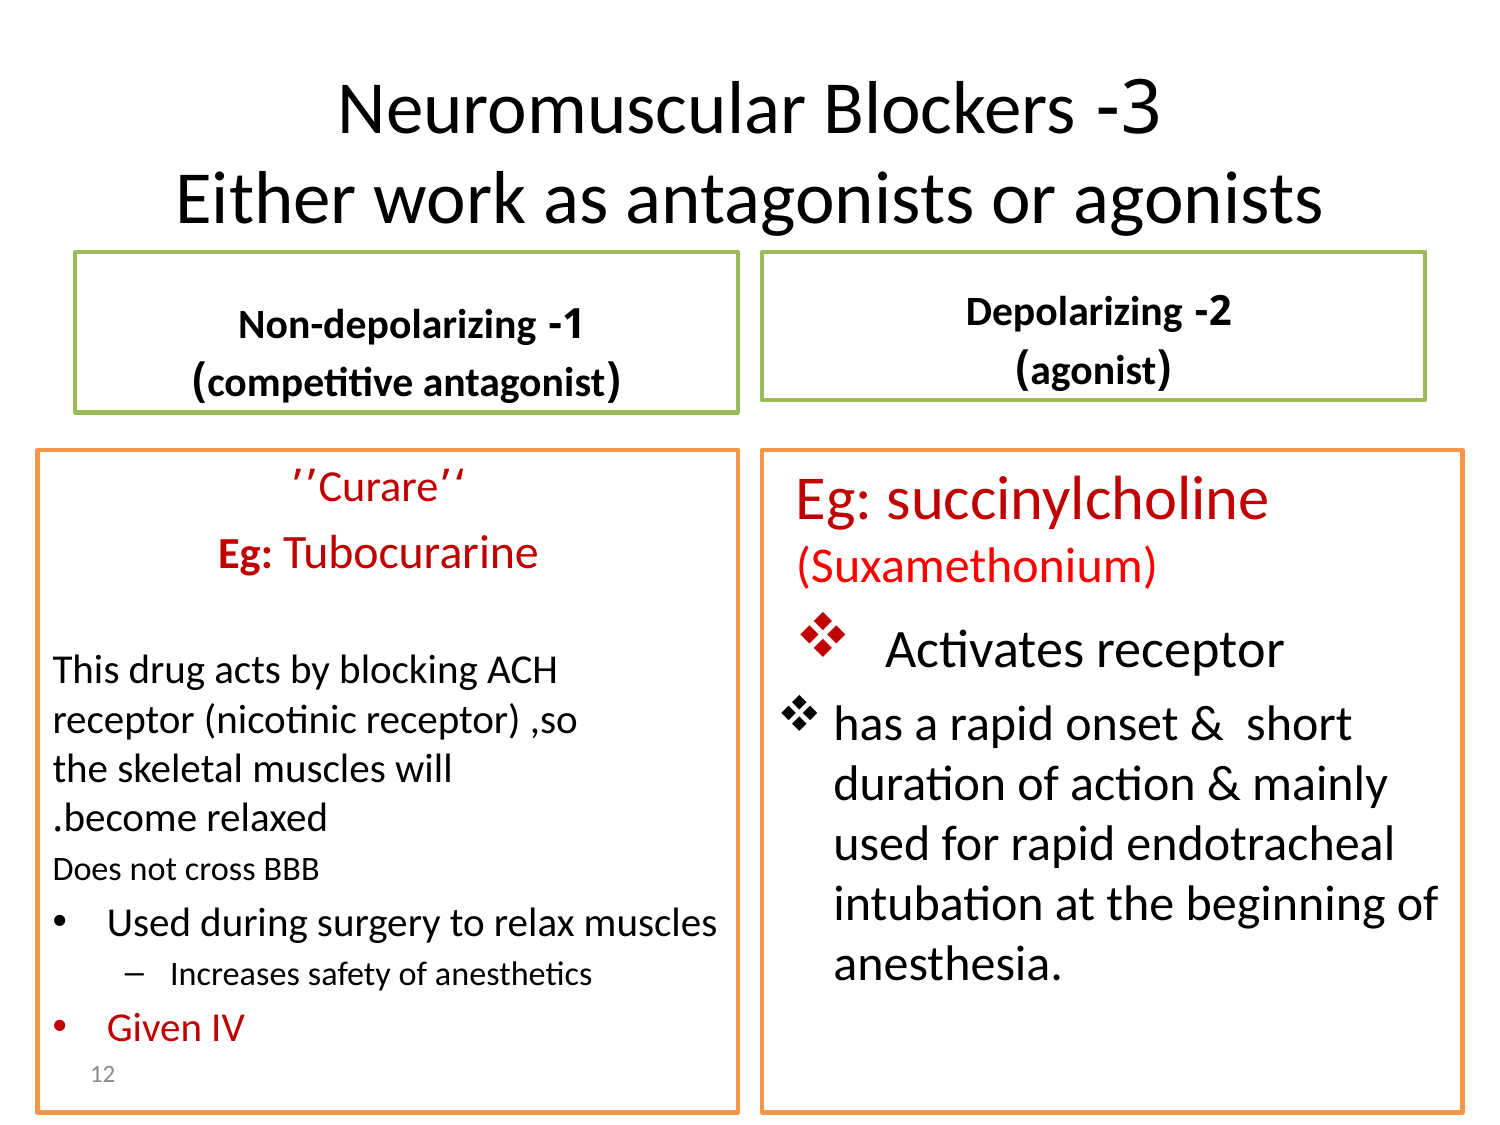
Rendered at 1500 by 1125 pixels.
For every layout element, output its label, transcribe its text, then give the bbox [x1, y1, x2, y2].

list 2- Depolarizing (agonist) [760, 250, 1427, 402]
list ‘’Curare’’ Eg: Tubocurarine This drug acts by blocking ACH receptor (nicotinic receptor) ,so the skeletal muscles will become relaxed. Does not cross BBB Used during surgery to relax muscles Increases safety of anesthetics Given IV [35, 448, 740, 1115]
title 3- Neuromuscular Blockers Either work as antagonists or agonists [75, 45, 1425, 233]
list Eg: succinylcholine (Suxamethonium) Activates receptor has a rapid onset & short duration of action & mainly used for rapid endotracheal intubation at the beginning of anesthesia. [760, 448, 1465, 1115]
list 1- Non-depolarizing (competitive antagonist) [73, 250, 740, 415]
slide_number 12 [75, 1042, 425, 1103]
